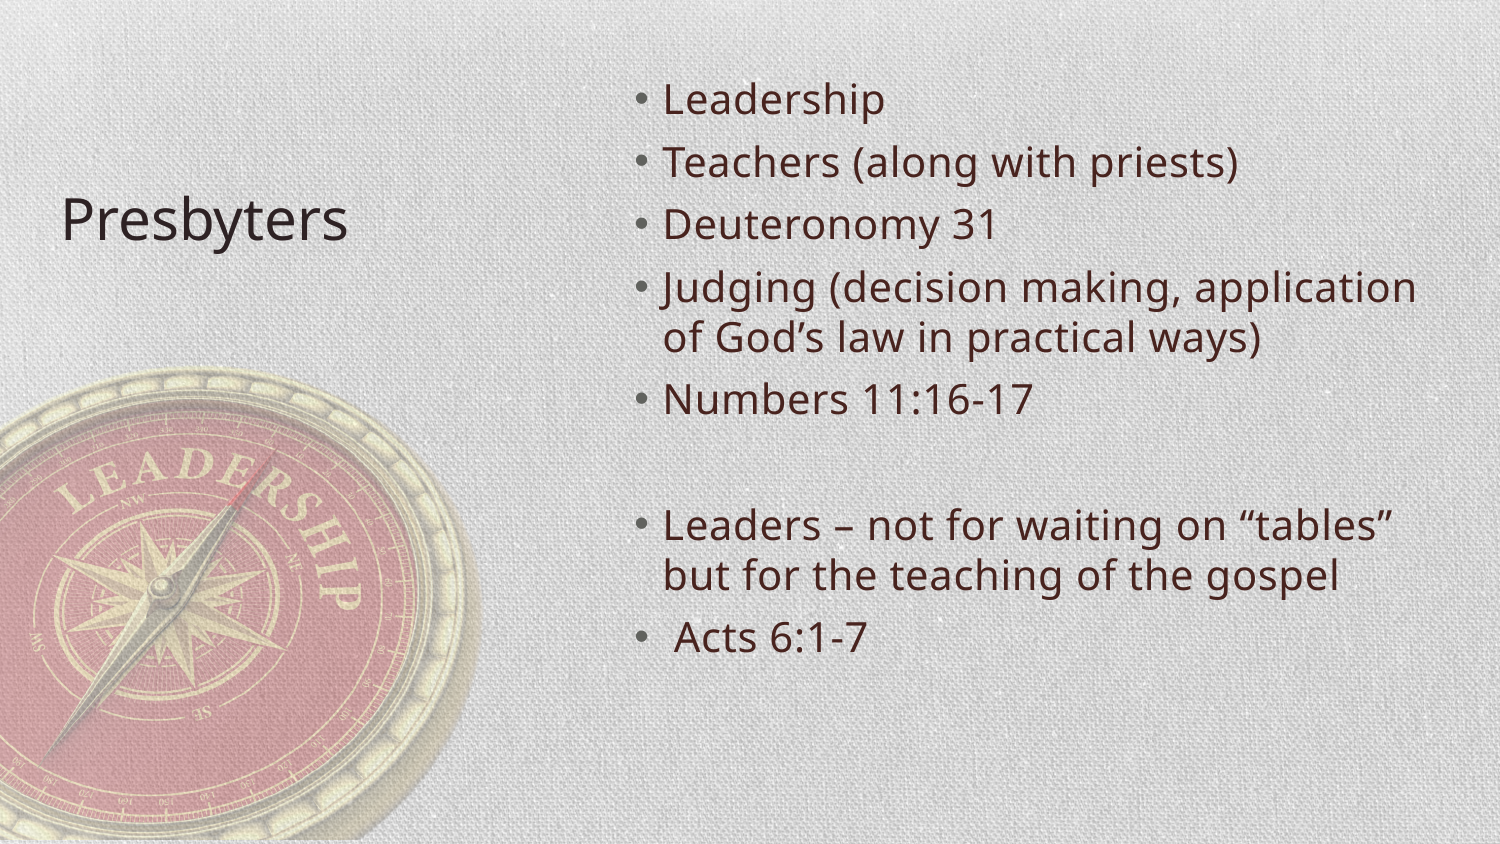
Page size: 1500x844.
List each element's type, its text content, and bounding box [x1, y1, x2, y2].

list [75, 184, 540, 764]
title Presbyters [45, 28, 511, 260]
list Leadership Teachers (along with priests) Deuteronomy 31 Judging (decision making, application of God’s law in practical ways) Numbers 11:16-17 Leaders – not for waiting on “tables” but for the teaching of the gospel Acts 6:1-7 [619, 65, 1450, 768]
